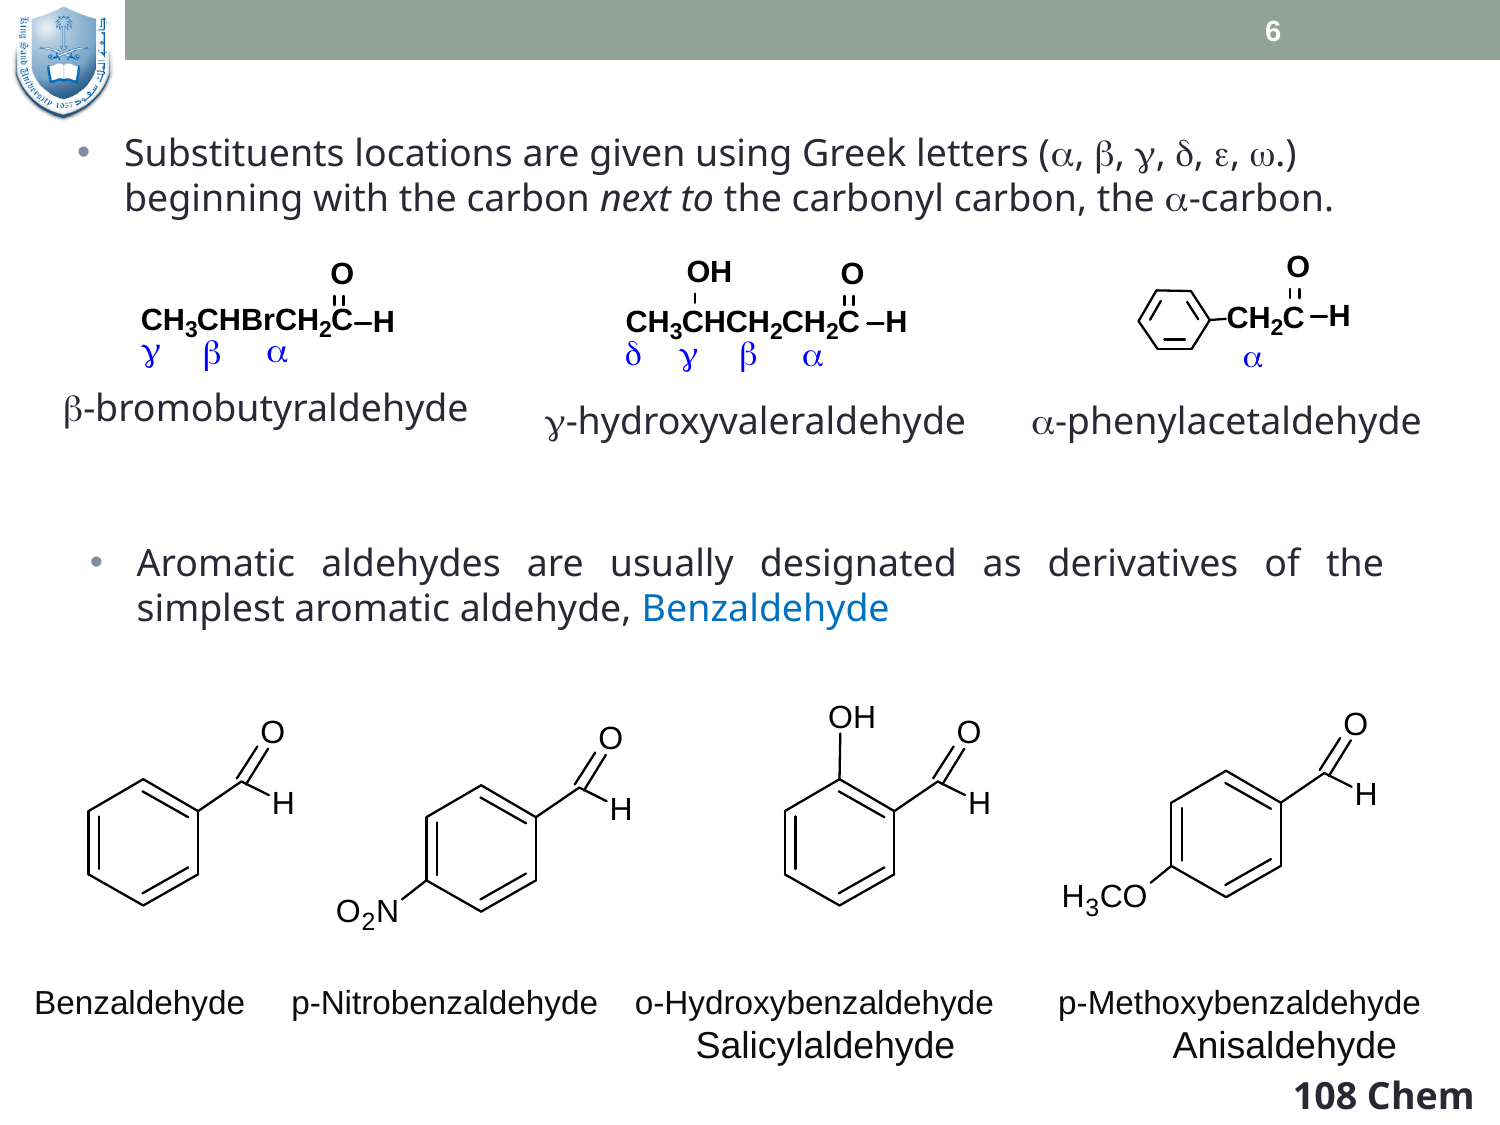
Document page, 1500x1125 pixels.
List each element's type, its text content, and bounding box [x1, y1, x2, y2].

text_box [624, 330, 826, 374]
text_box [141, 326, 290, 373]
text_box Aromatic aldehydes are usually designated as derivatives of the simplest aromatic aldehyde, Benzaldehyde [75, 531, 1400, 637]
text_box Benzaldehyde p-Nitrobenzaldehyde o-Hydroxybenzaldehyde p-Methoxybenzaldehyde Salicylaldehyde Anisaldehyde [19, 973, 1500, 1074]
text_box Substituents locations are given using Greek letters (, , , , , .) beginning with the carbon next to the carbonyl carbon, the a-carbon. [62, 122, 1425, 252]
text_box 108 Chem [1278, 1064, 1490, 1125]
picture [124, 254, 1376, 368]
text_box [1242, 334, 1265, 376]
text_box -bromobutyraldehyde [48, 376, 544, 437]
slide_number 6 [1250, 3, 1425, 57]
text_box -hydroxyvaleraldehyde [529, 389, 998, 450]
picture [0, 0, 126, 126]
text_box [71, 698, 1379, 938]
text_box -phenylacetaldehyde [1016, 389, 1485, 450]
